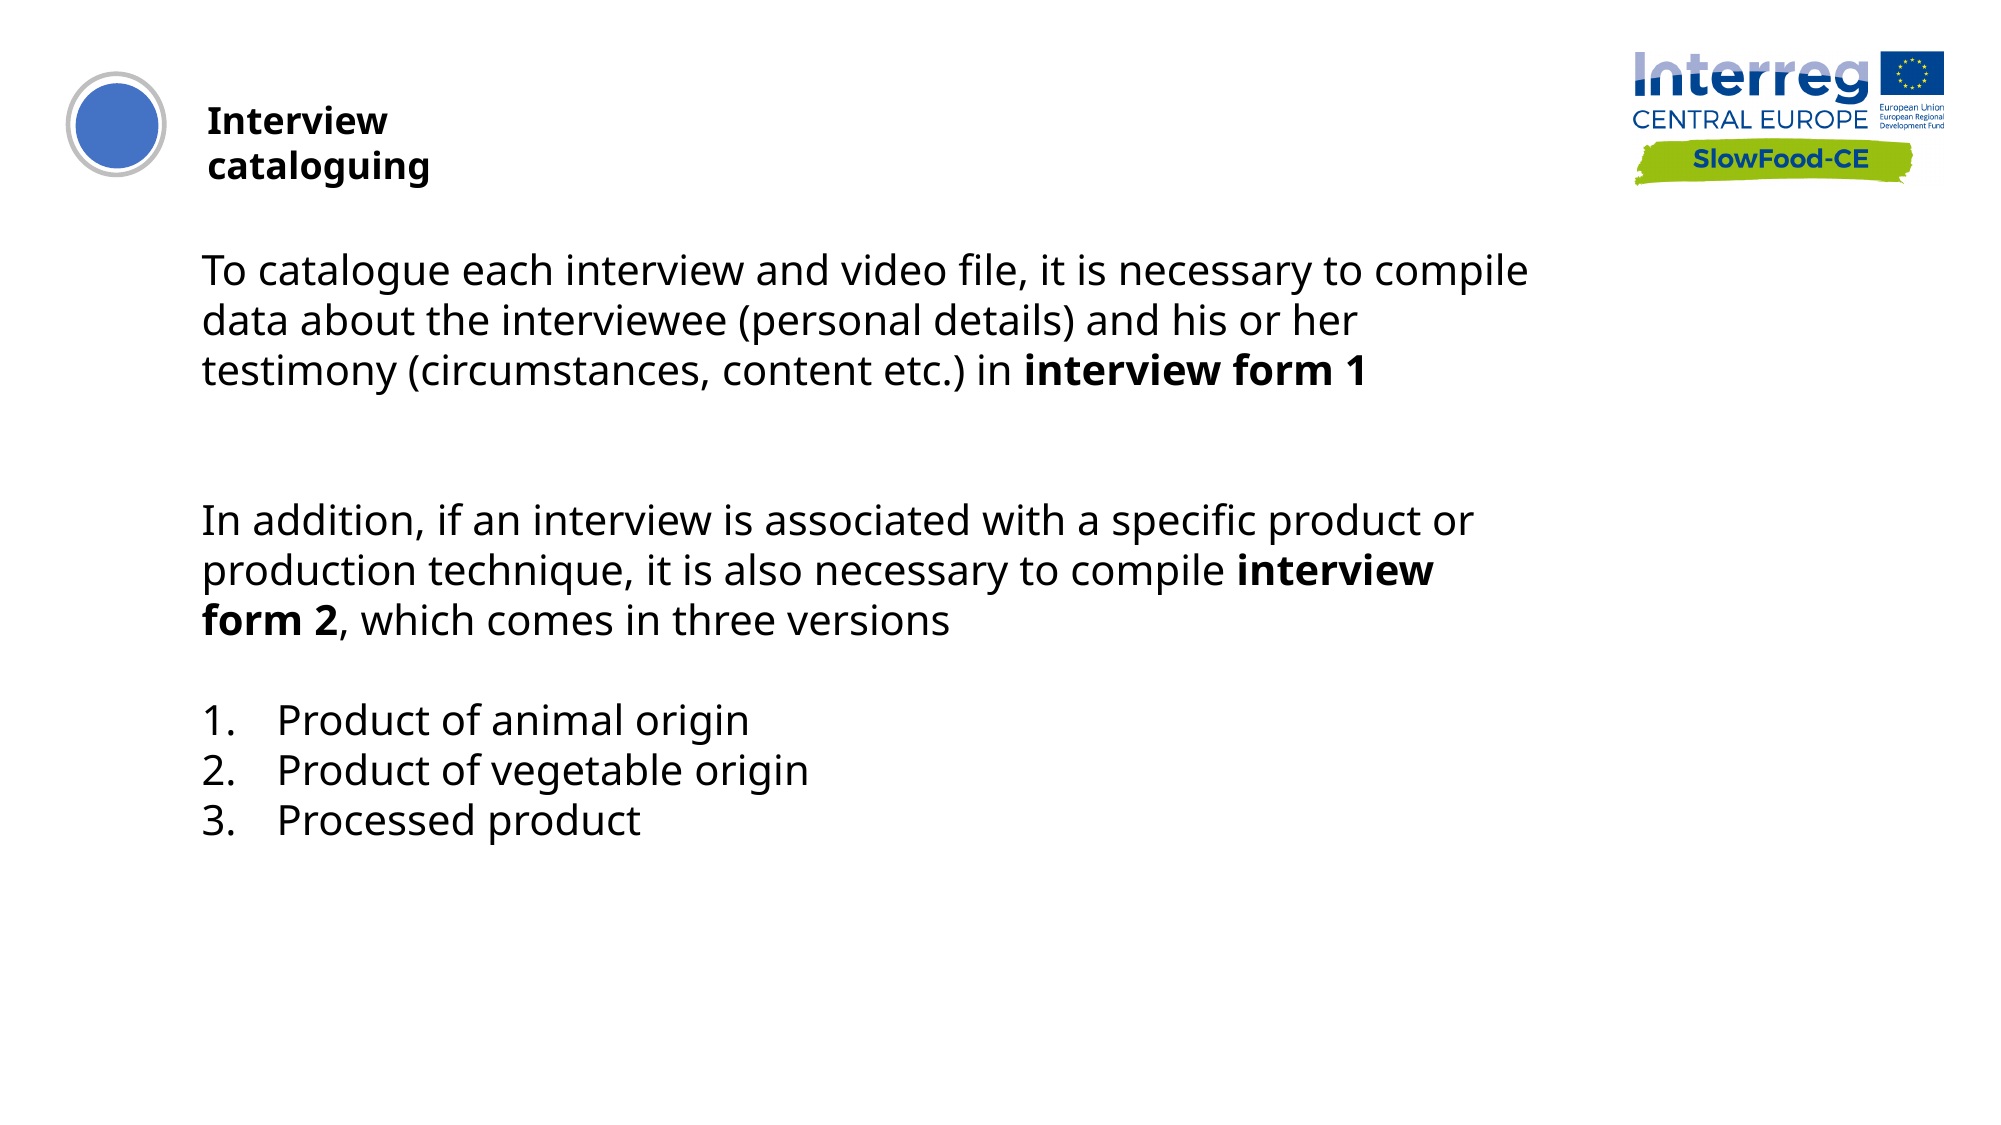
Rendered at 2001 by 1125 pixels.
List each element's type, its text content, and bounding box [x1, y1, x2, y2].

text_box Interview cataloguing [192, 89, 616, 195]
text_box [75, 82, 159, 170]
text_box [67, 73, 165, 176]
picture [1633, 51, 1944, 186]
text_box To catalogue each interview and video file, it is necessary to compile data about the interviewee (personal details) and his or her testimony (circumstances, content etc.) in interview form 1 In addition, if an interview is associated with a specific product or production technique, it is also necessary to compile interview form 2, which comes in three versions Product of animal origin Product of vegetable origin Processed product [186, 236, 1551, 1002]
